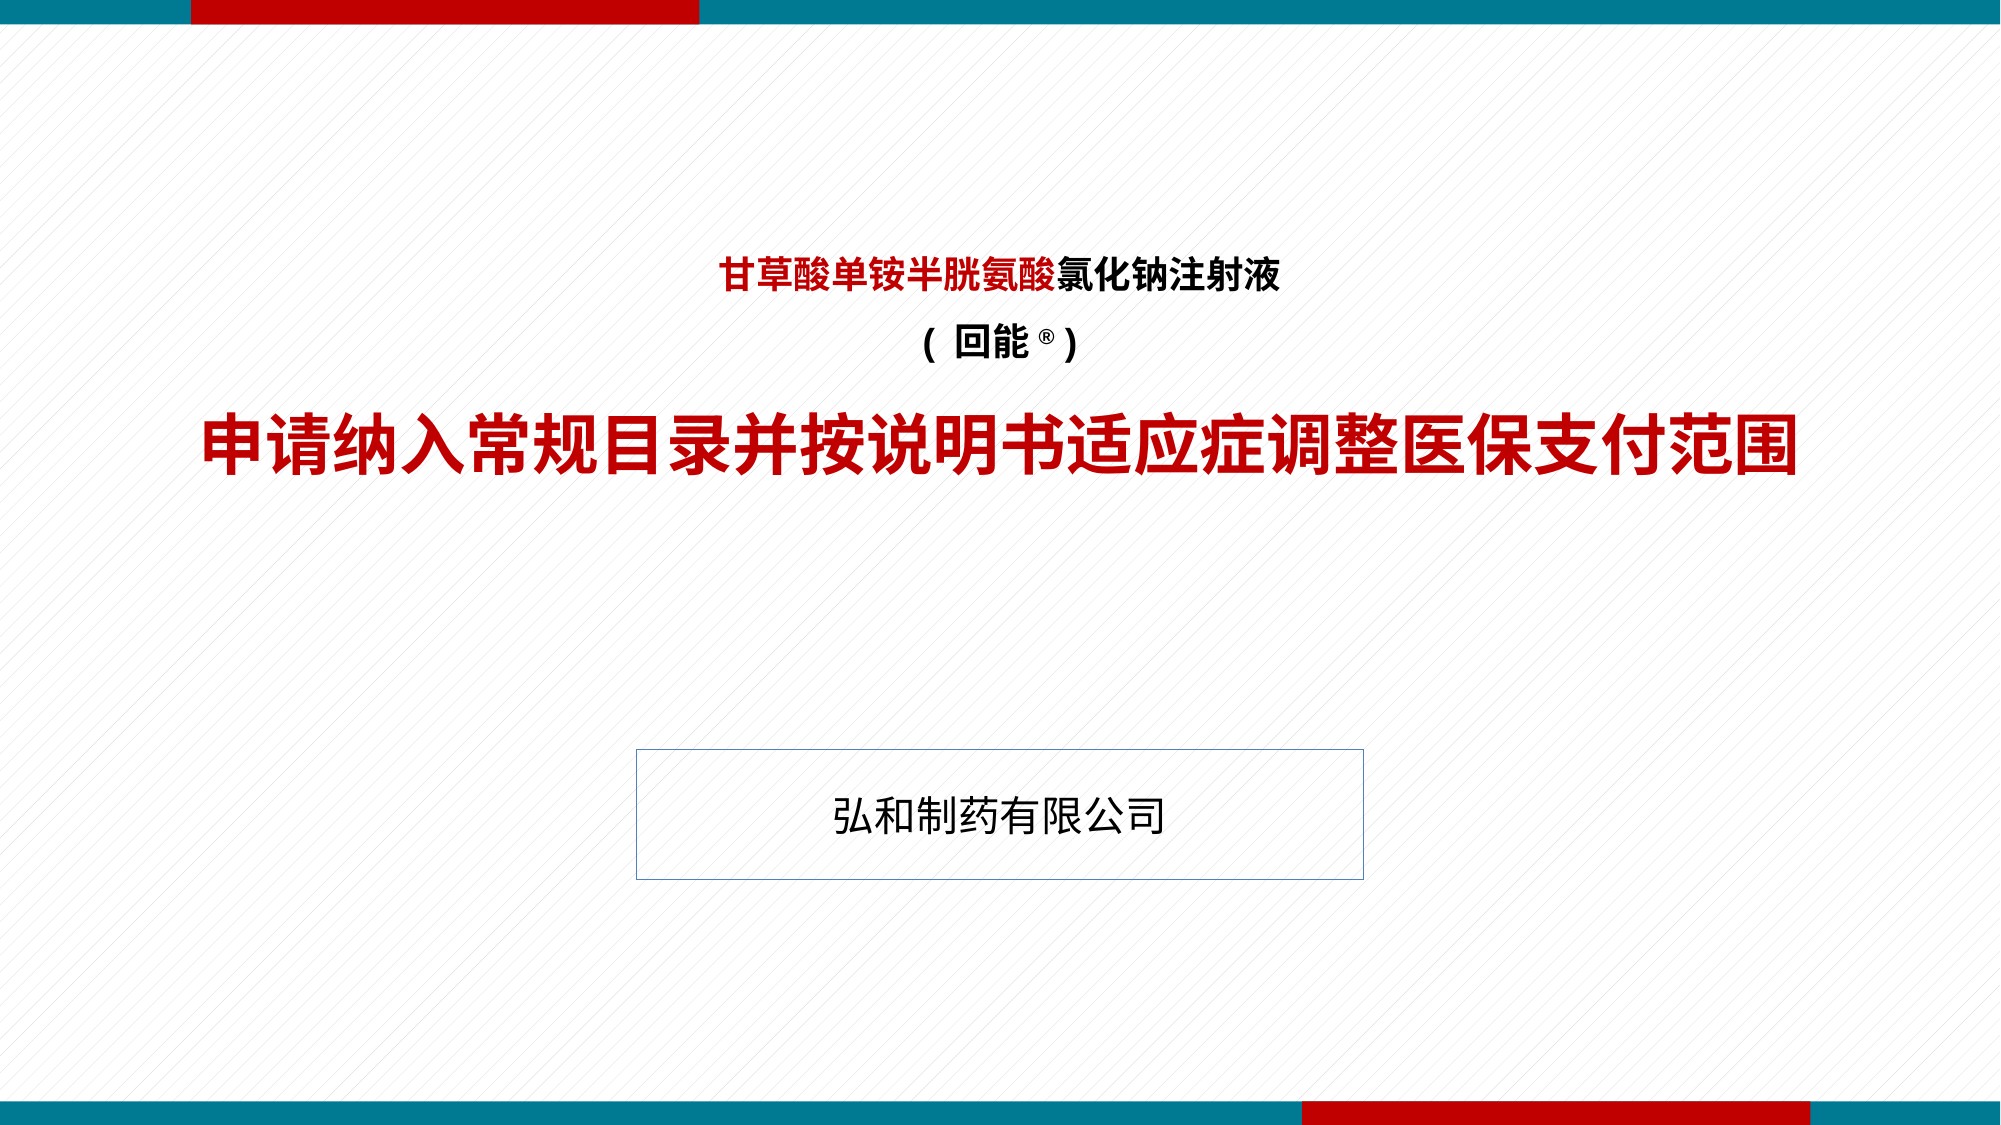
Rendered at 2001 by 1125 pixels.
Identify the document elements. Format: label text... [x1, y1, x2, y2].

title 甘草酸单铵半胱氨酸氯化钠注射液 ( 回能® ) 申请纳入常规目录并按说明书适应症调整医保支付范围 [109, 220, 1891, 498]
subtitle 弘和制药有限公司 [636, 749, 1364, 880]
